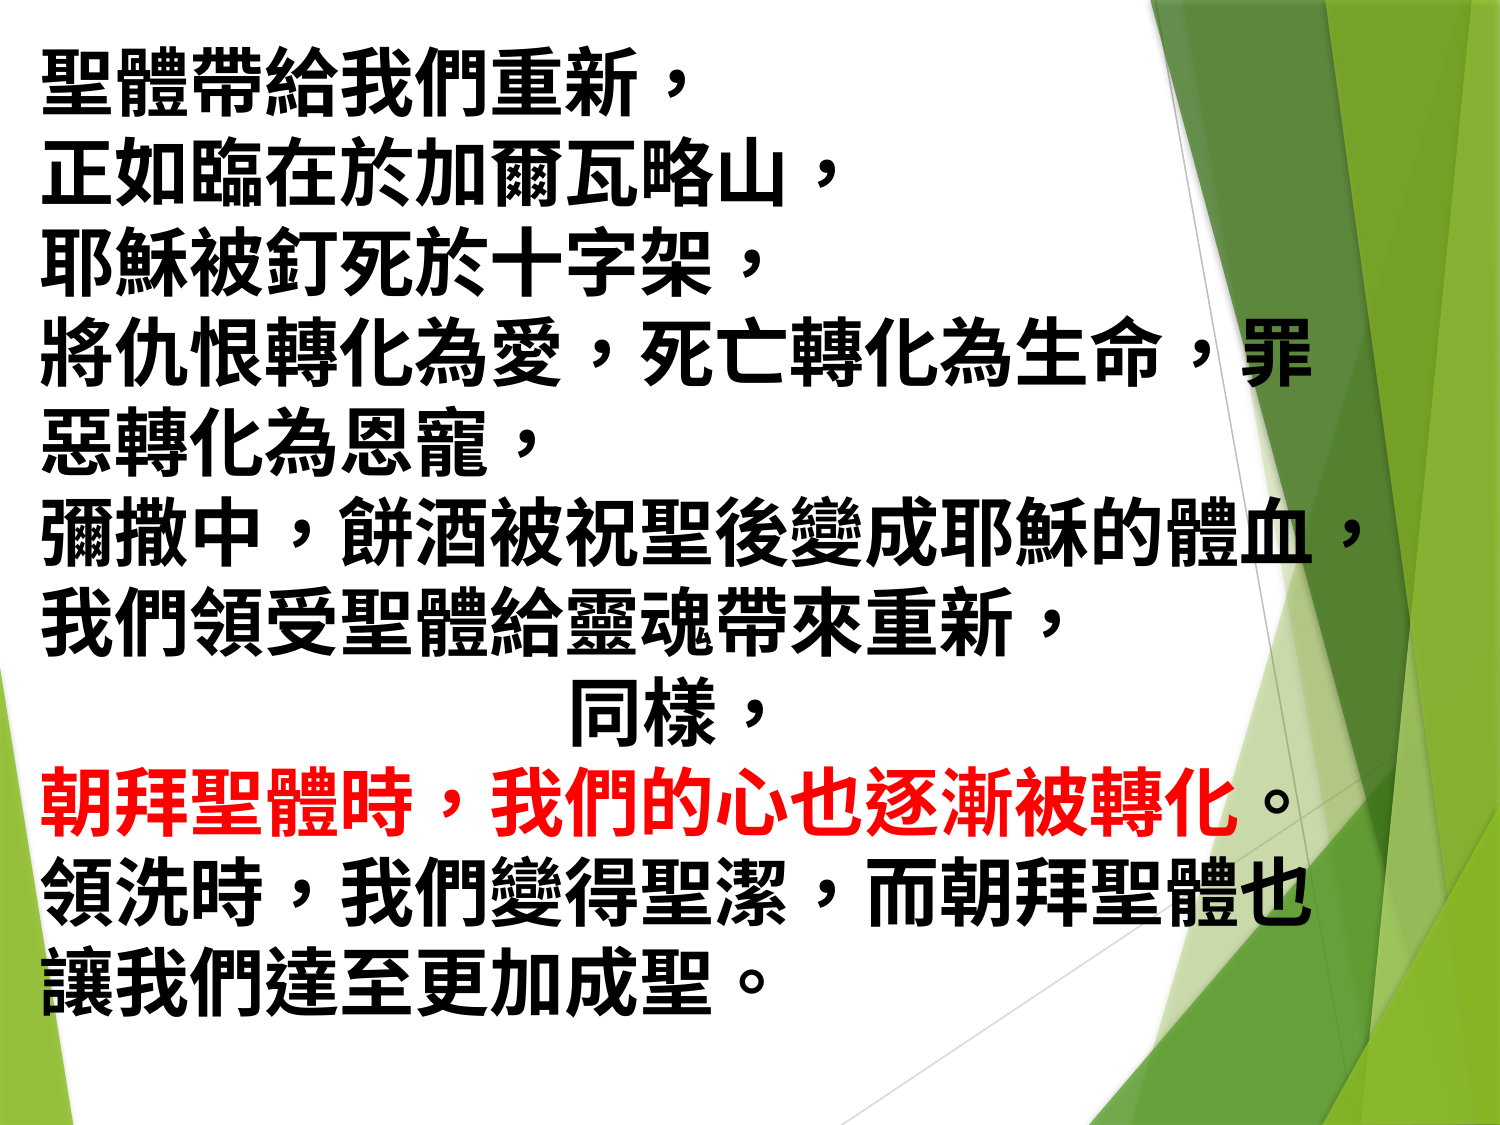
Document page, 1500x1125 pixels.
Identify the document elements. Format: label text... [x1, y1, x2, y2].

text_box 聖體帶給我們重新， 正如臨在於加爾瓦略山， 耶穌被釘死於十字架， 將仇恨轉化為愛，死亡轉化為生命，罪惡轉化為恩寵， 彌撒中，餅酒被祝聖後變成耶穌的體血，我們領受聖體給靈魂帶來重新， 同樣， 朝拜聖體時，我們的心也逐漸被轉化。領洗時，我們變得聖潔，而朝拜聖體也讓我們達至更加成聖。 [24, 28, 1335, 1033]
